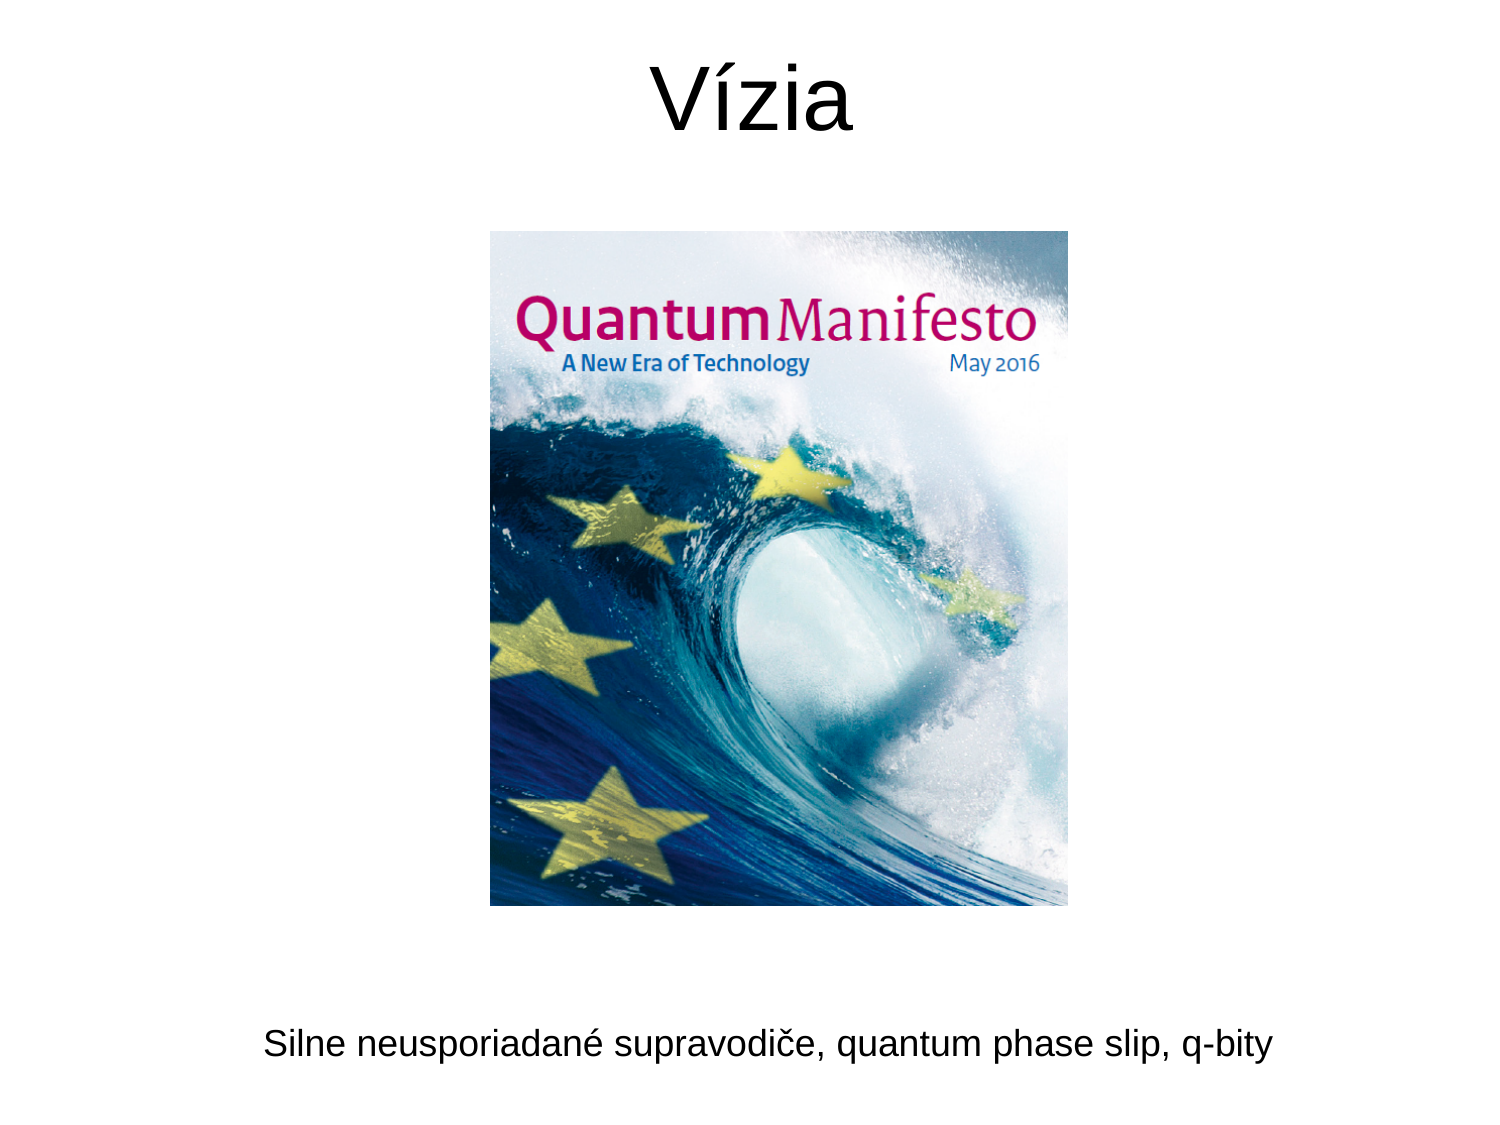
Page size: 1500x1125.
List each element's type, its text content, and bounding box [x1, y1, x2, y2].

title Vízia [76, 0, 1427, 188]
text_box Silne neusporiadané supravodiče, quantum phase slip, q-bity [248, 1011, 1289, 1072]
picture [489, 231, 1068, 907]
picture [557, 875, 567, 880]
